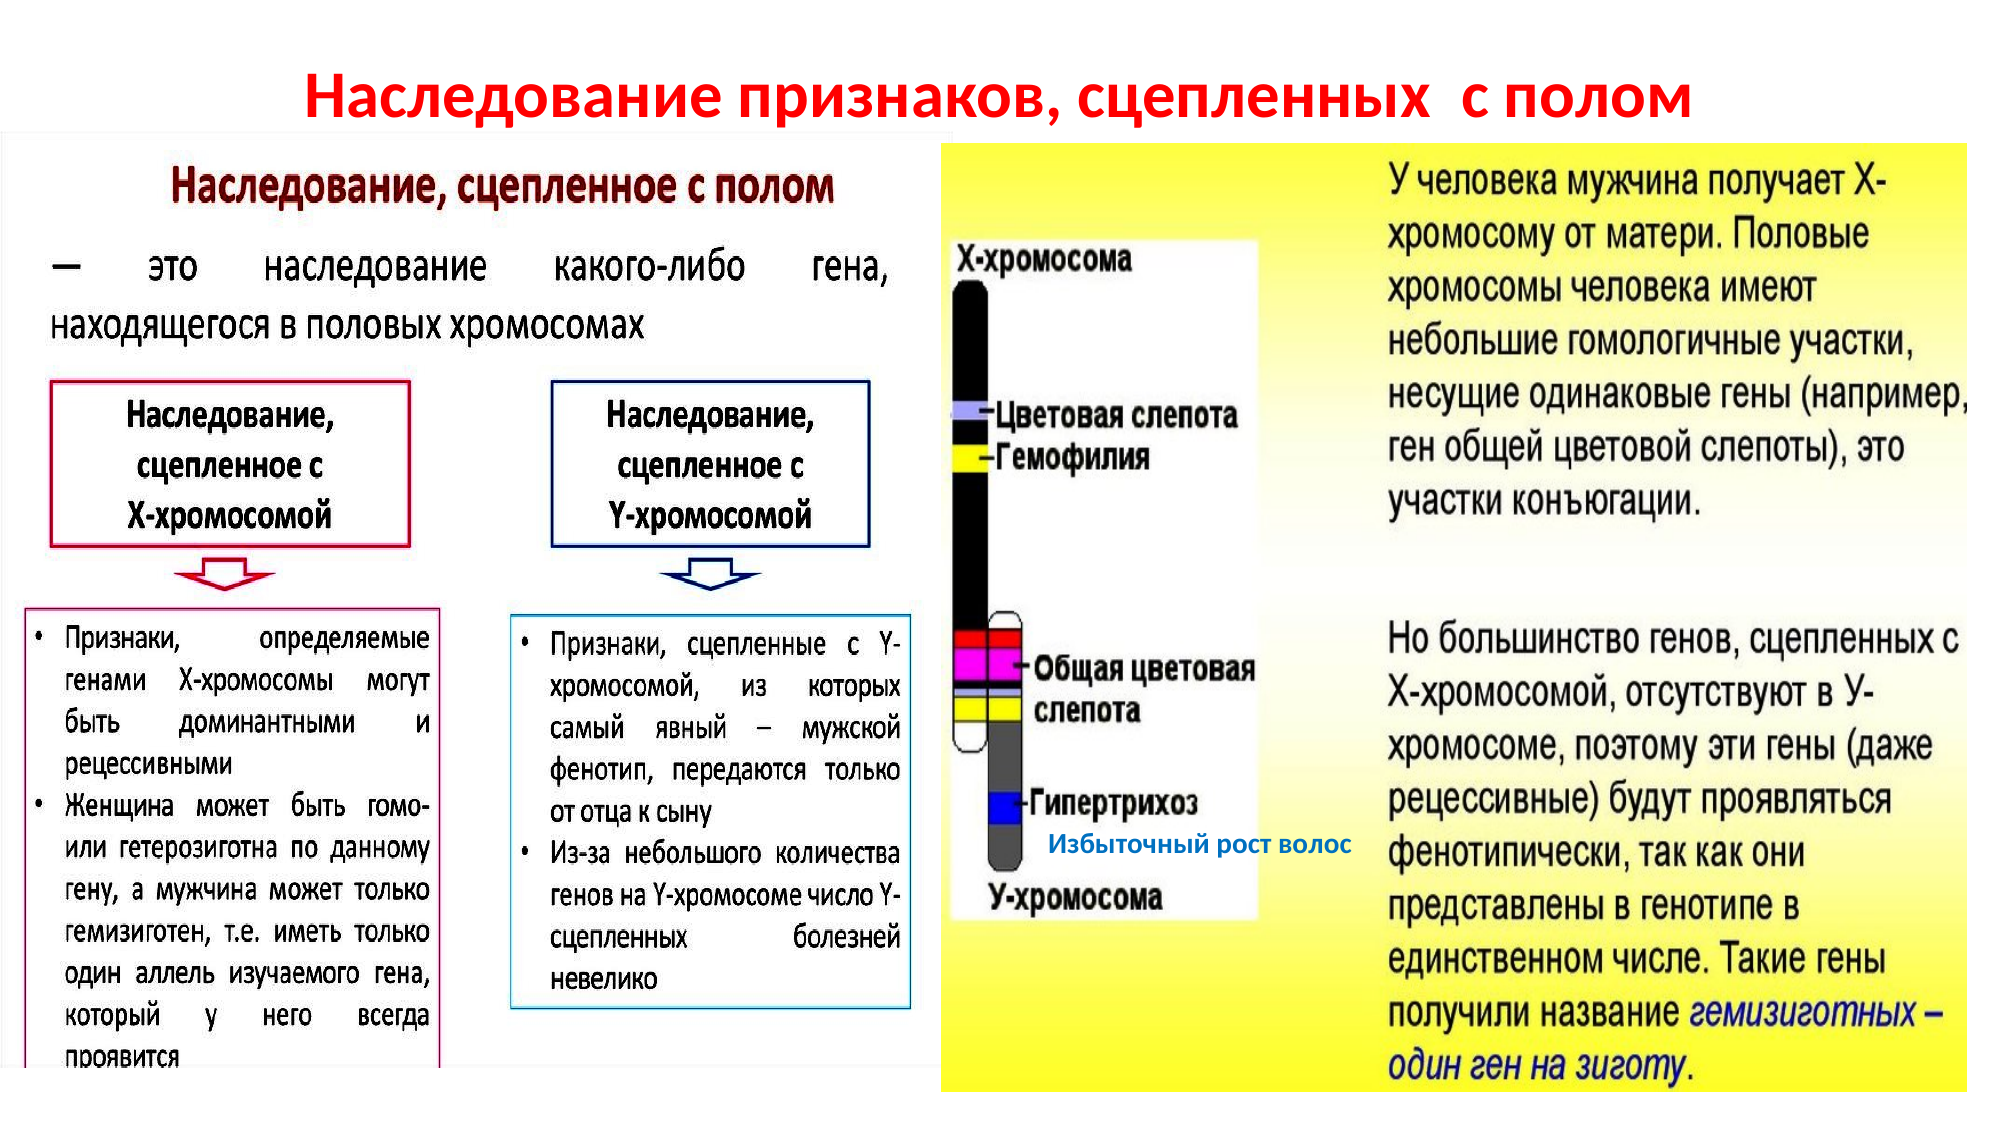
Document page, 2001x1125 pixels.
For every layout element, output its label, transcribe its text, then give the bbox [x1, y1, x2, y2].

title Наследование признаков, сцепленных с полом [137, 21, 1863, 143]
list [0, 131, 953, 1068]
picture [941, 143, 1967, 1092]
